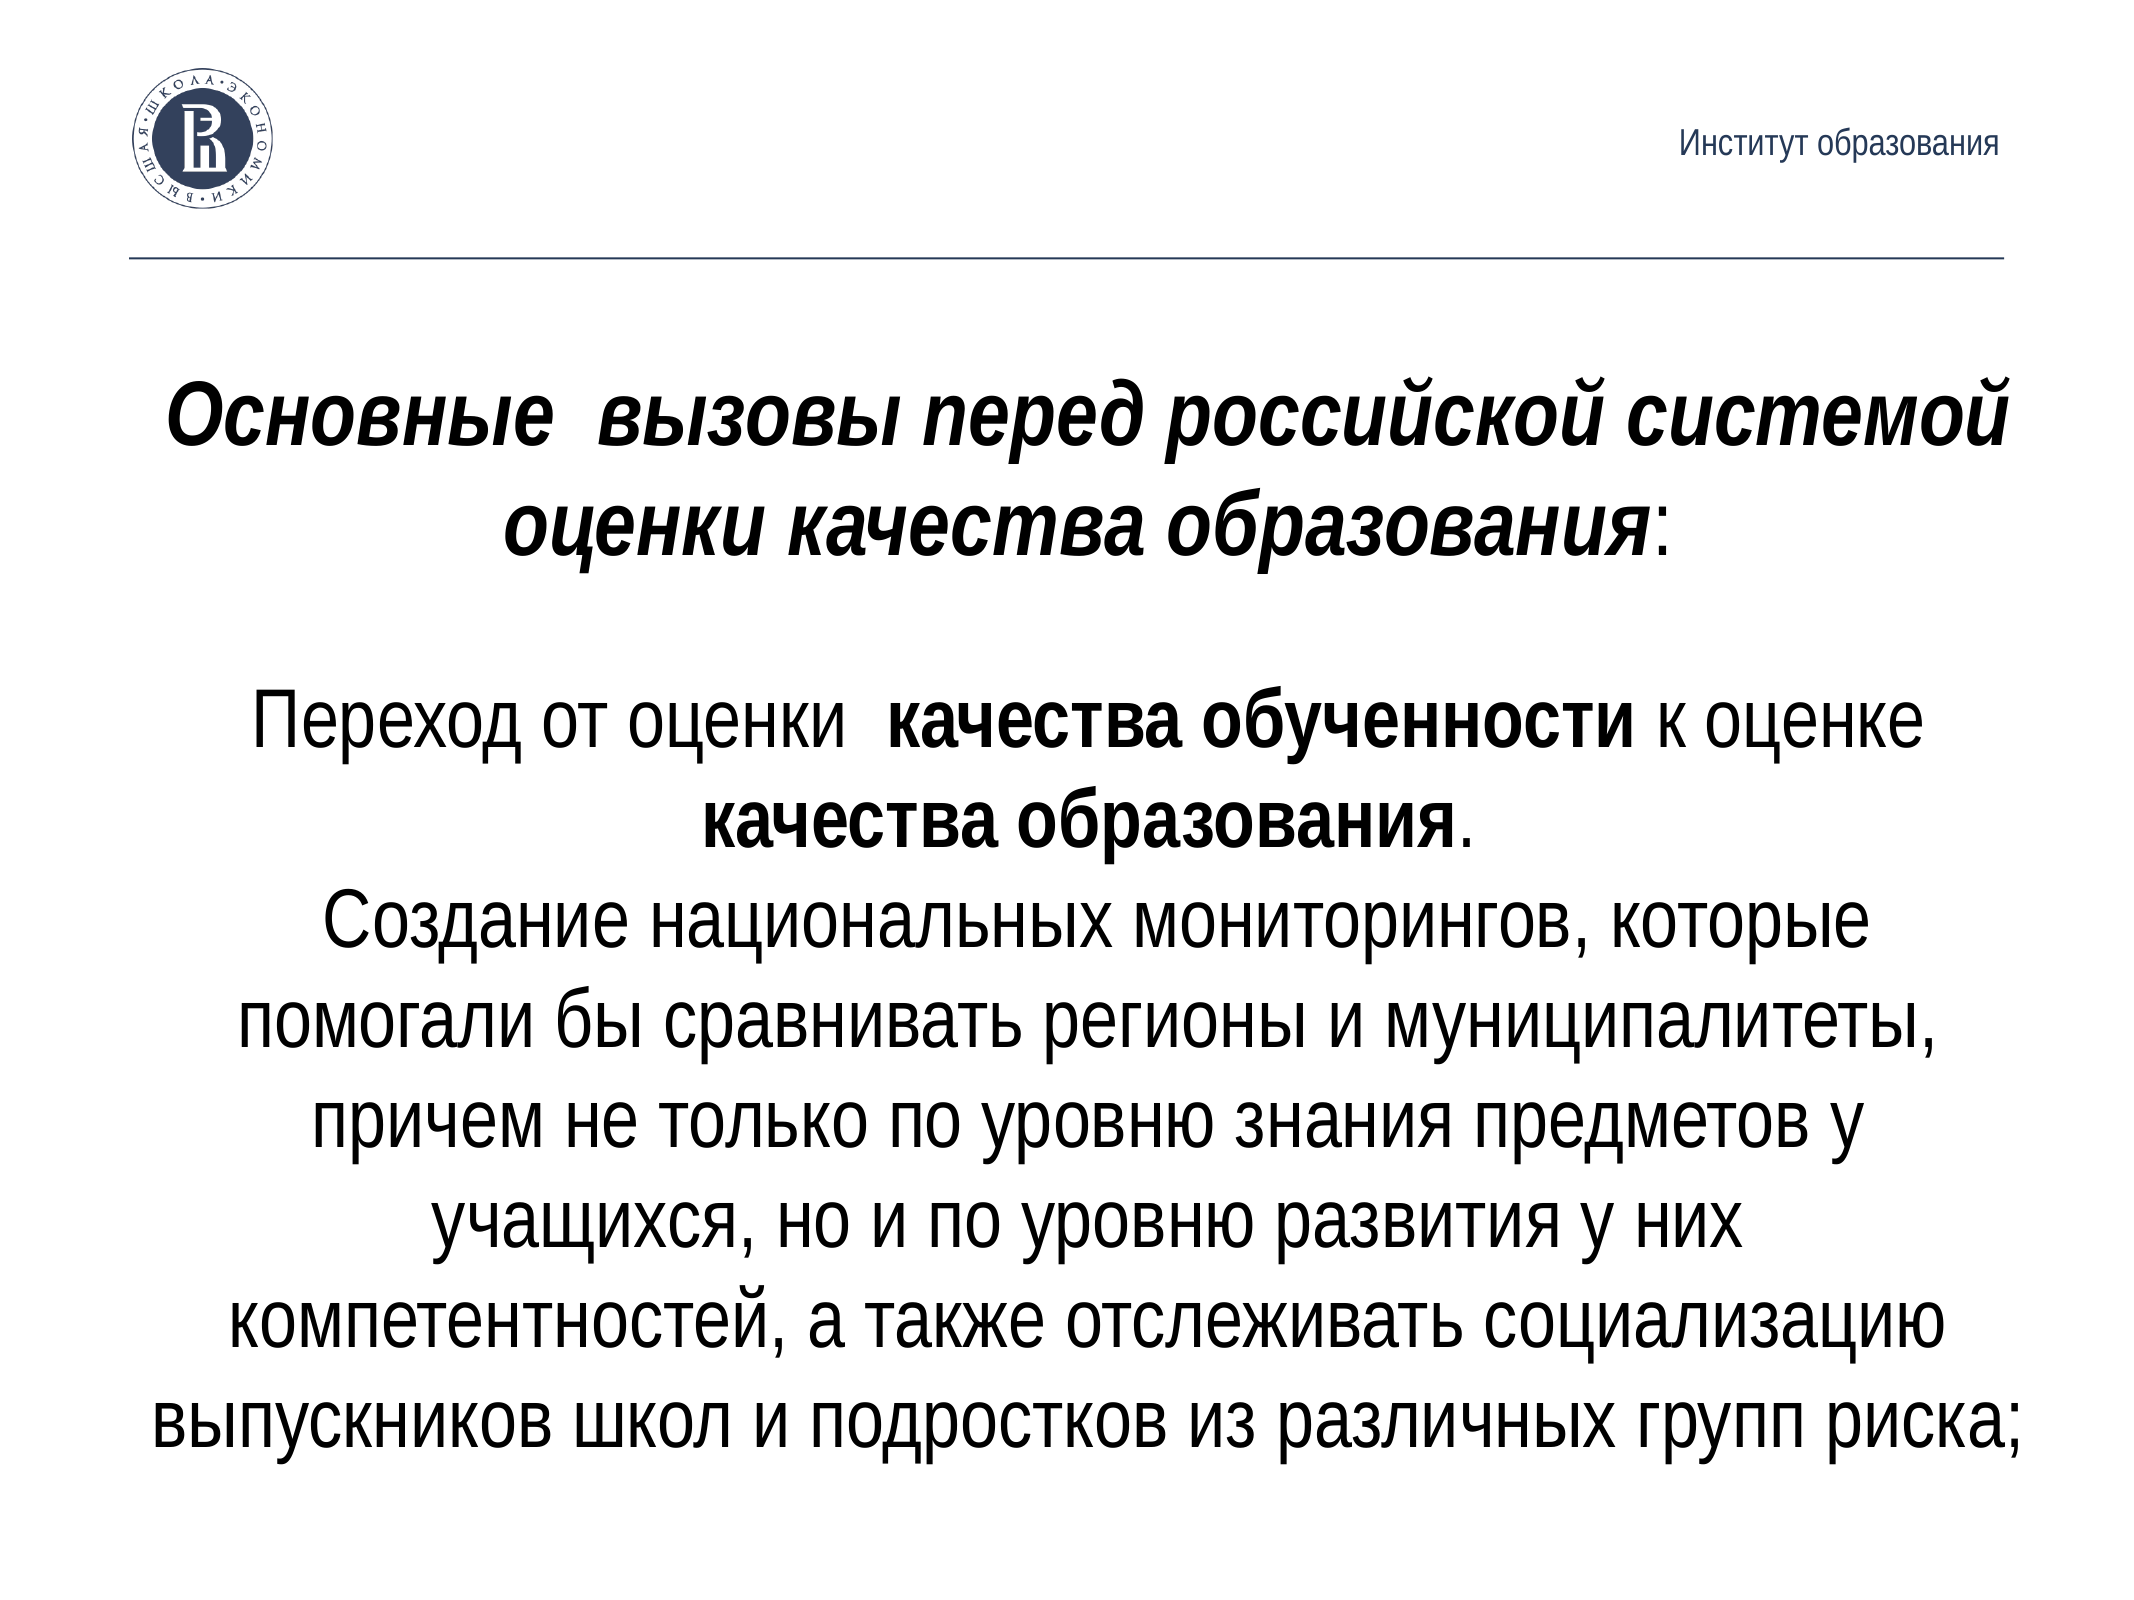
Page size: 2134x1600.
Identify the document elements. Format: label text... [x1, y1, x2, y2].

text_box Институт образования [682, 109, 2009, 171]
picture [131, 68, 273, 209]
text_box Основные вызовы перед российской системой оценки качества образования: Переход от оценки качества обученности к оценке качества образования. Создание национальных мониторингов, которые помогали бы сравнивать регионы и муниципалитеты, причем не только по уровню знания предметов у учащихся, но и по уровню развития у них компетентностей, а также отслеживать социализацию выпускников школ и подростков из различных групп риска; [132, 346, 2046, 1572]
